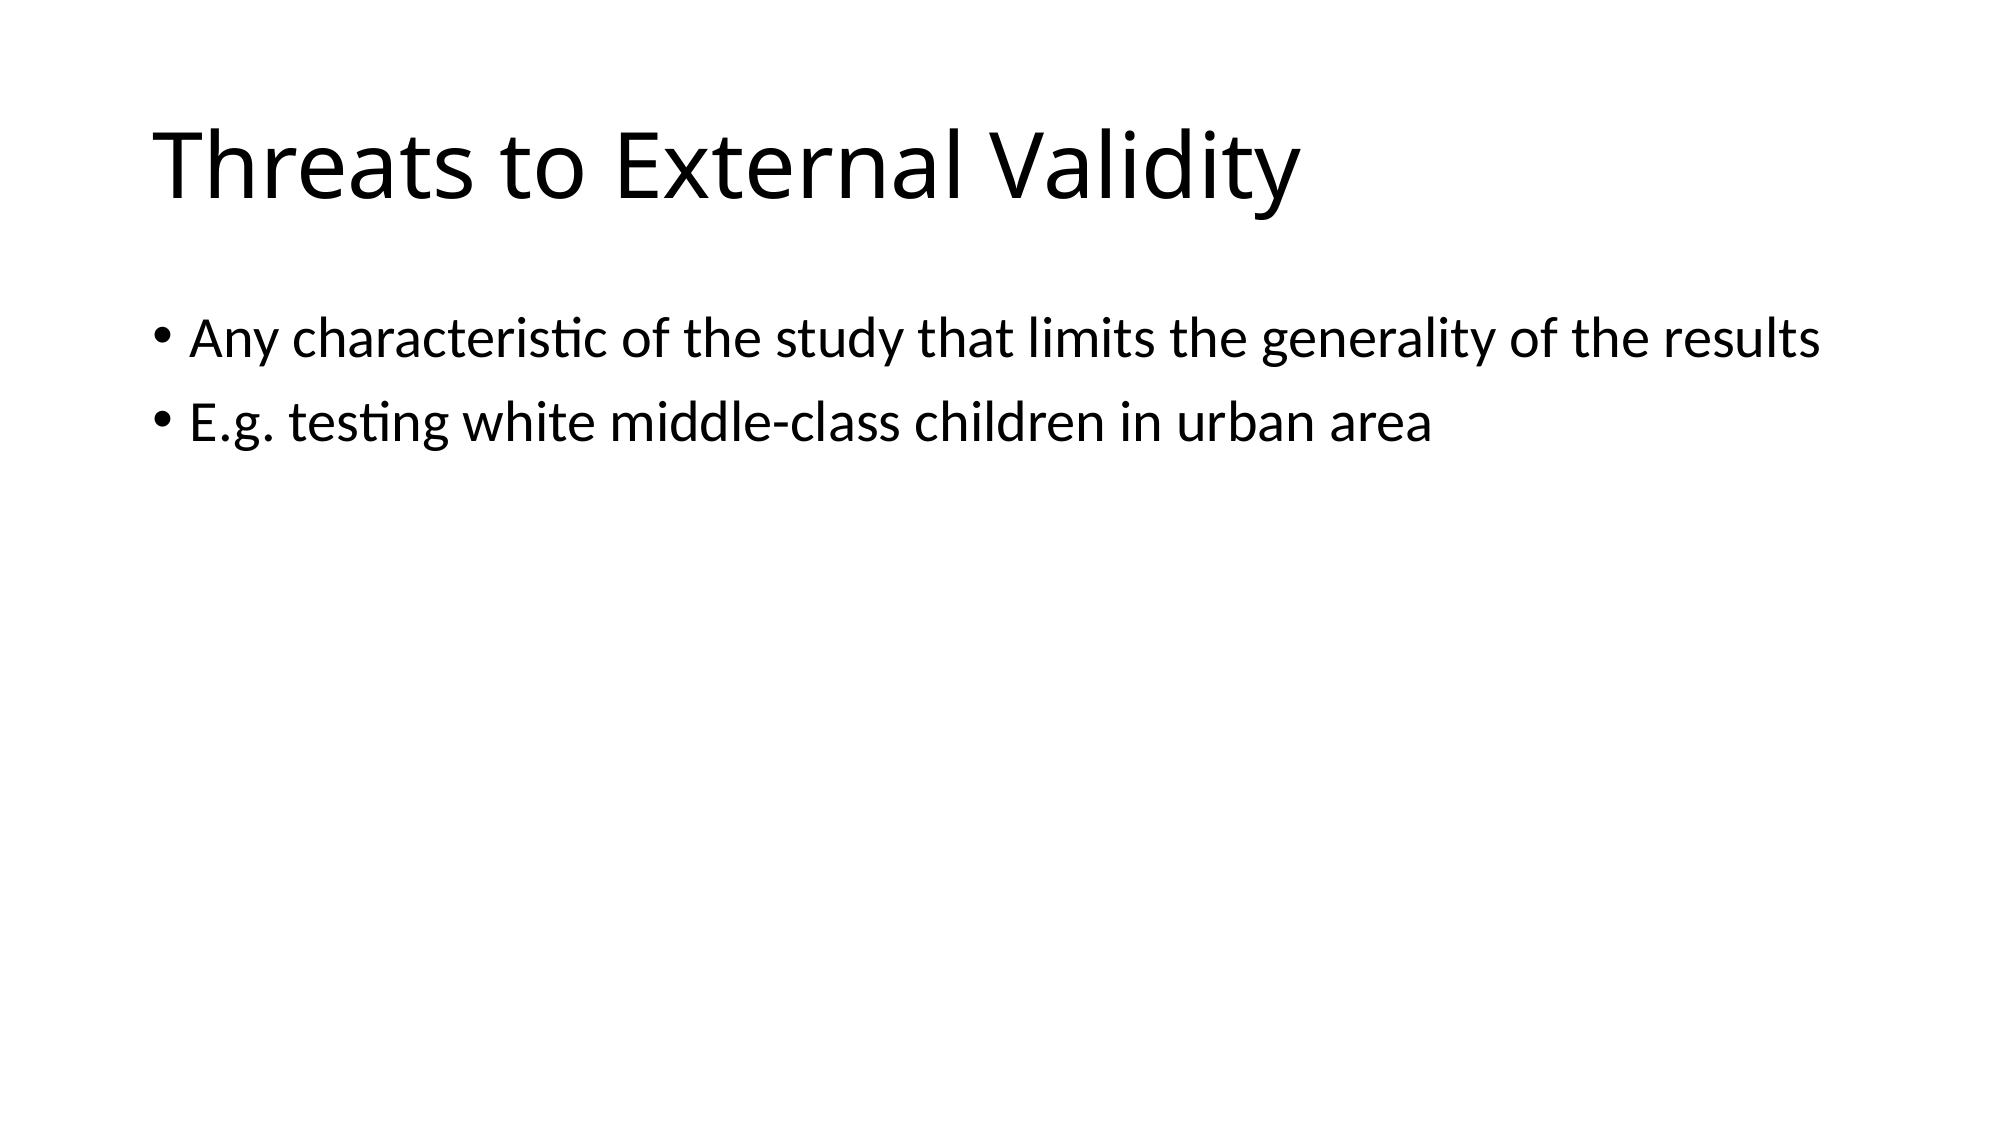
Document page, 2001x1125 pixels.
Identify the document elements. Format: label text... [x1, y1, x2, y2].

list Any characteristic of the study that limits the generality of the results E.g. testing white middle-class children in urban area [137, 299, 1863, 1014]
title Threats to External Validity [137, 59, 1863, 278]
